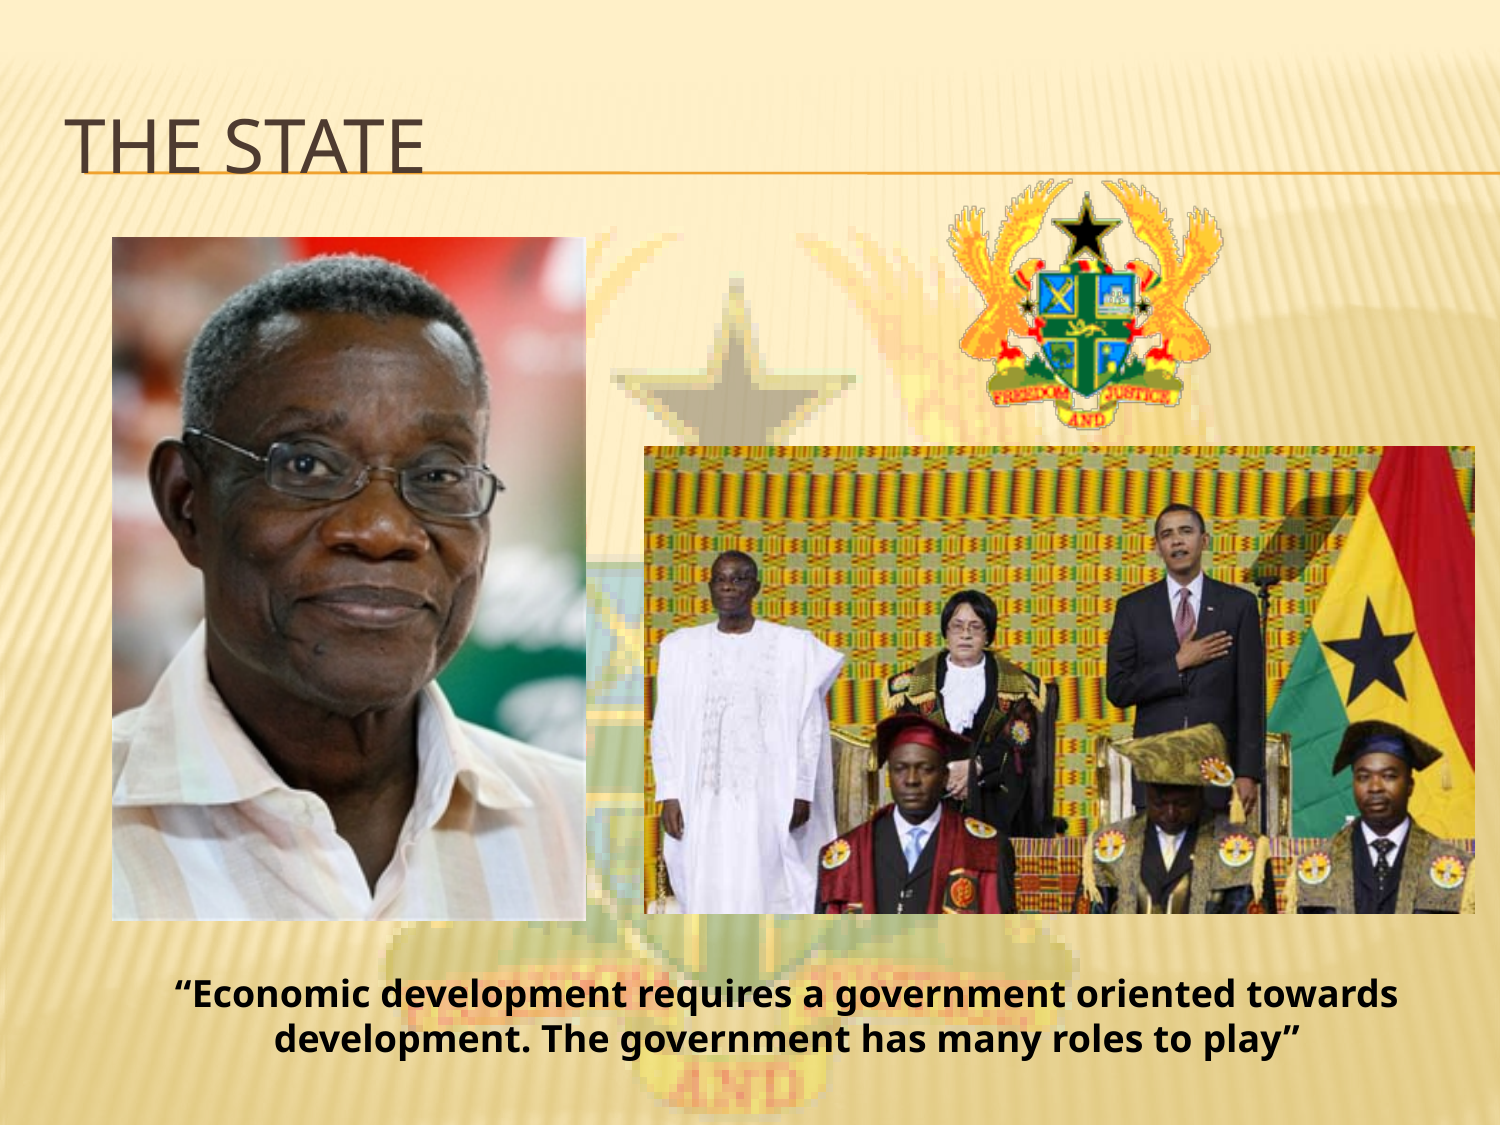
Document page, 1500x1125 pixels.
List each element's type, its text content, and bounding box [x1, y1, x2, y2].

title The State [50, 75, 1475, 213]
picture [644, 164, 1476, 915]
text_box “Economic development requires a government oriented towards development. The government has many roles to play” [99, 962, 1475, 1068]
picture [112, 237, 586, 922]
